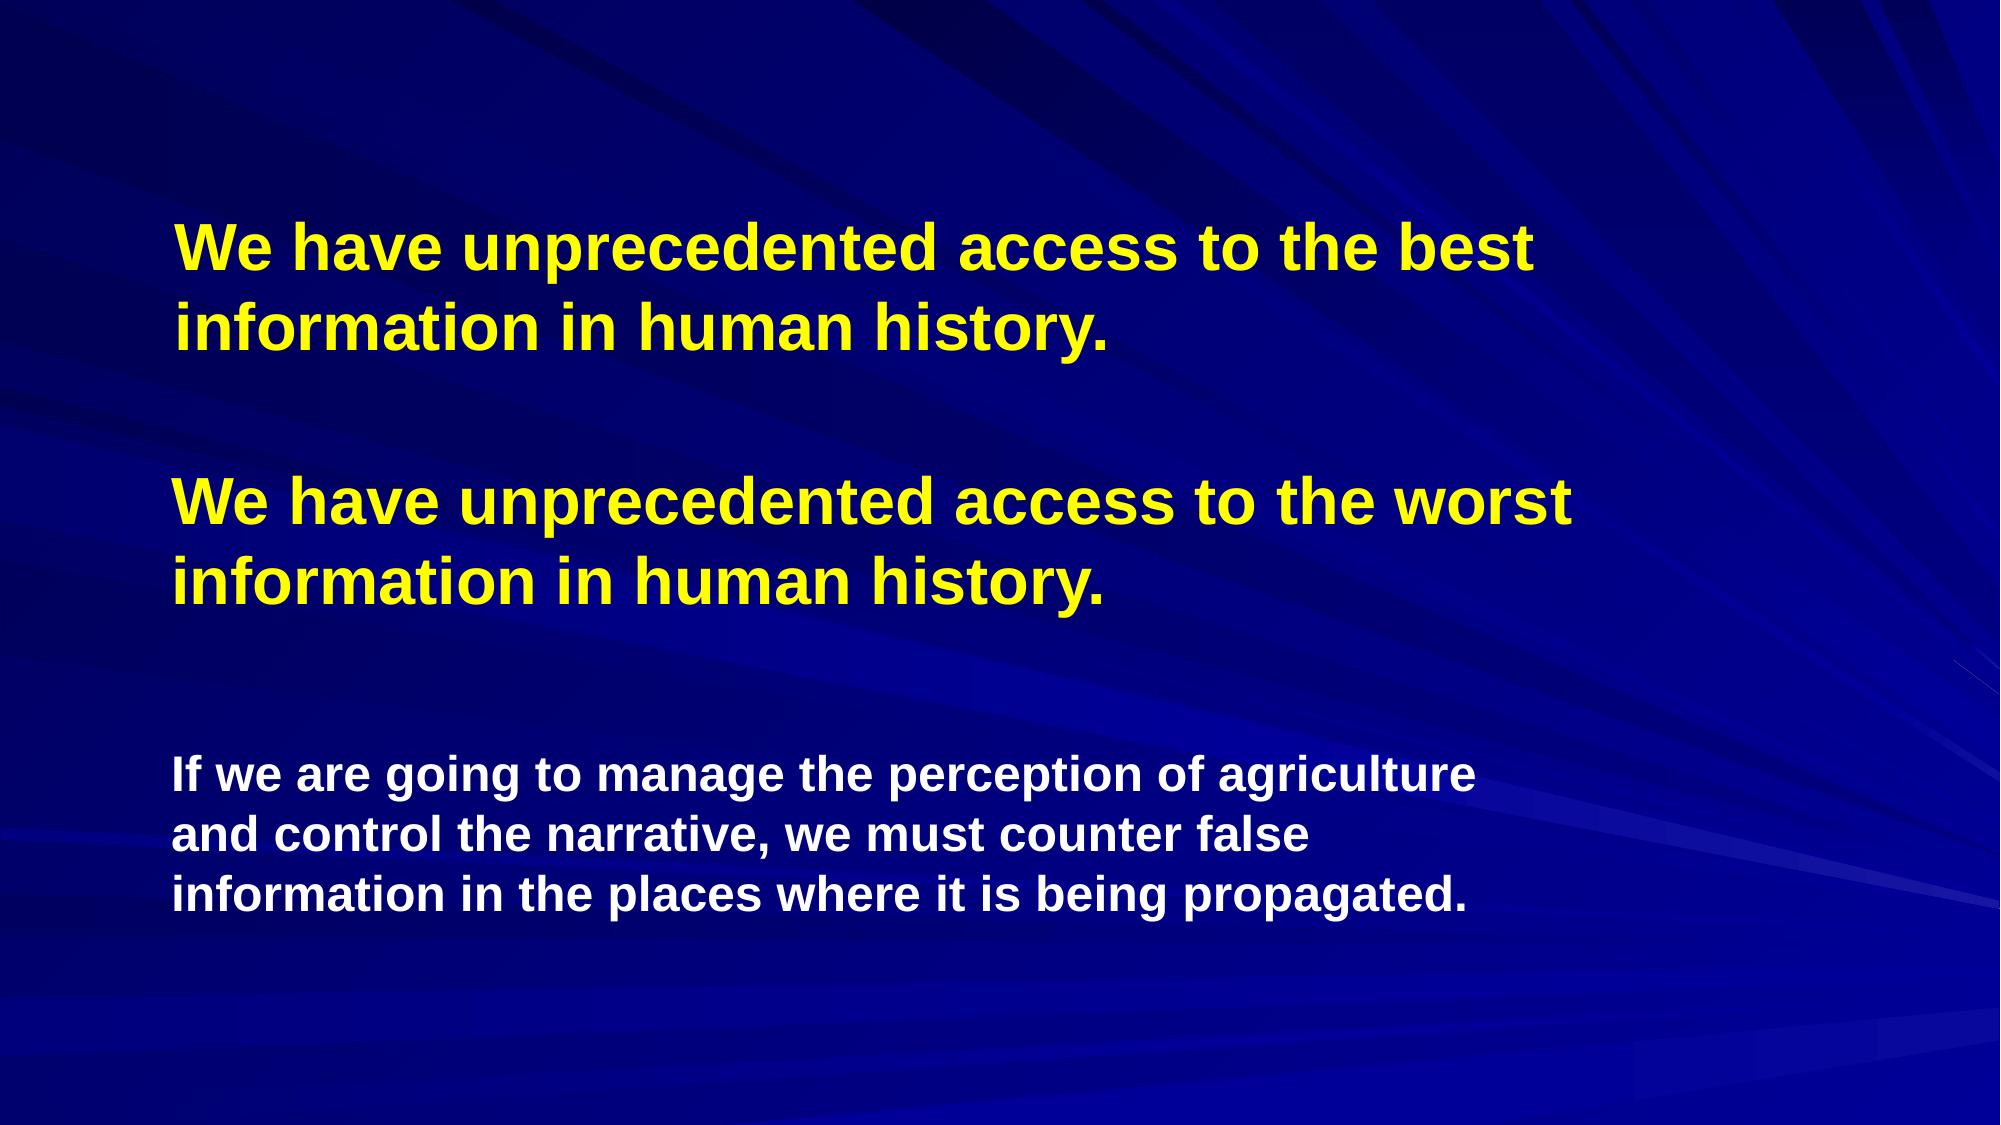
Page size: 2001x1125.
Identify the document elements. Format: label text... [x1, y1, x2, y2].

text_box We have unprecedented access to the worst information in human history. [156, 450, 1824, 625]
text_box If we are going to manage the perception of agriculture and control the narrative, we must counter false information in the places where it is being propagated. [156, 733, 1507, 929]
text_box We have unprecedented access to the best information in human history. [159, 126, 1760, 450]
